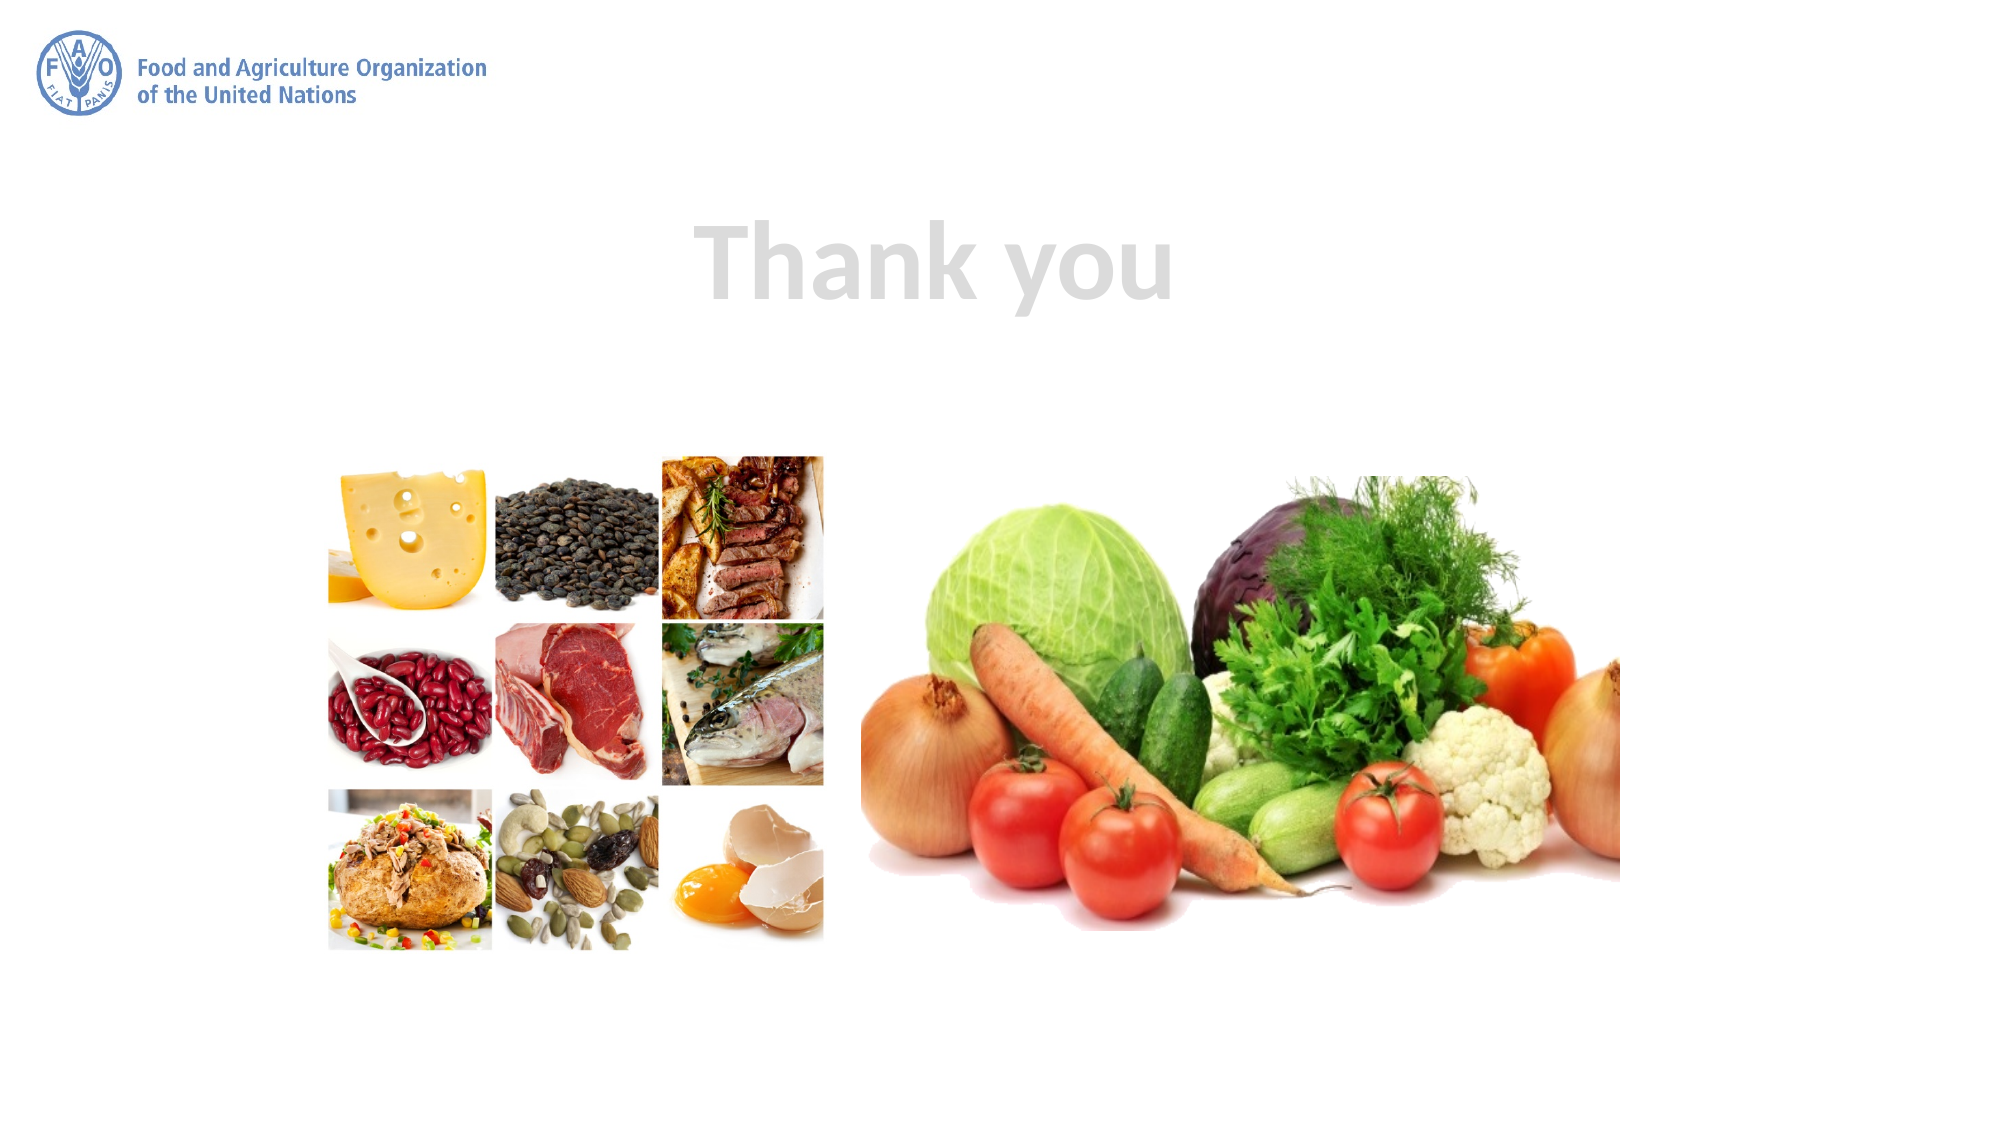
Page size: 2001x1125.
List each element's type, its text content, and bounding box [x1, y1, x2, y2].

picture [324, 452, 827, 955]
picture [861, 476, 1620, 931]
picture [0, 0, 520, 152]
text_box Thank you [678, 179, 1193, 330]
